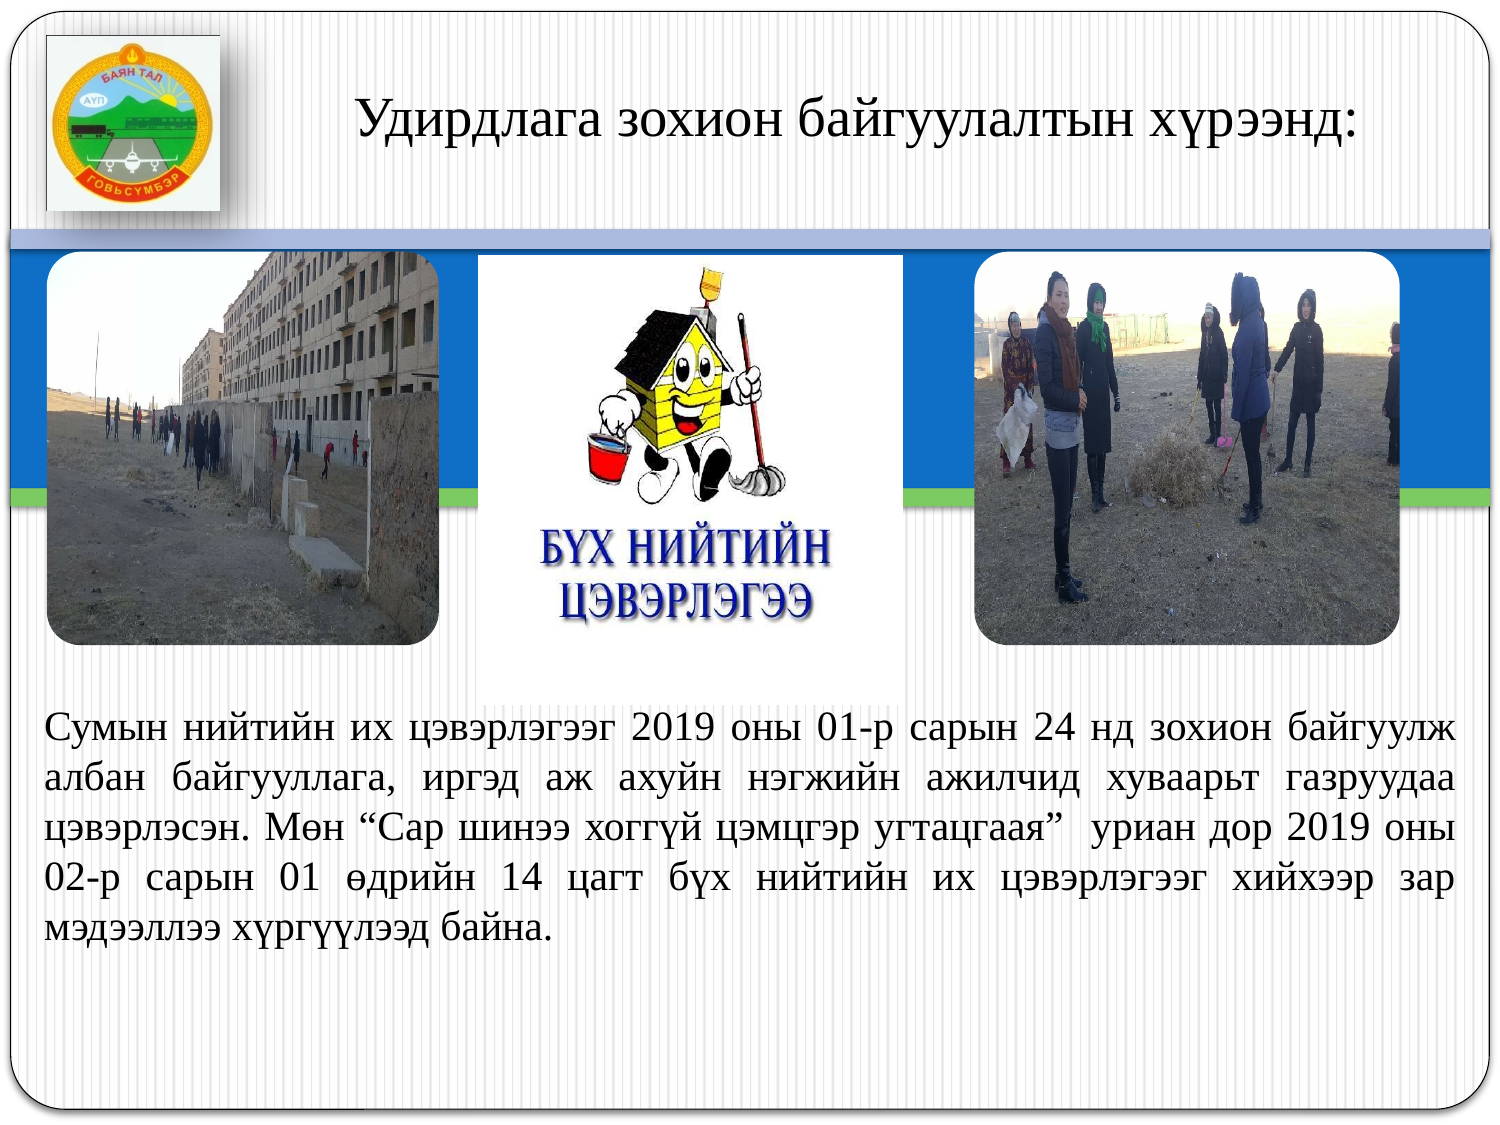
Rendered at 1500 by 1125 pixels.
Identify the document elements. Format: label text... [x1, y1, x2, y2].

title Удирдлага зохион байгуулалтын хүрээнд: [281, 46, 1432, 188]
picture [477, 255, 903, 705]
text_box Сумын нийтийн их цэвэрлэгээг 2019 оны 01-р сарын 24 нд зохион байгуулж албан байгууллага, иргэд аж ахуйн нэгжийн ажилчид хуваарьт газруудаа цэвэрлэсэн. Мөн “Сар шинээ хоггүй цэмцгэр угтацгаая” уриан дор 2019 оны 02-р сарын 01 өдрийн 14 цагт бүх нийтийн их цэвэрлэгээг хийхээр зар мэдээллээ хүргүүлээд байна. [29, 491, 1471, 957]
subtitle [29, 479, 1483, 1125]
picture [46, 251, 440, 646]
picture [974, 251, 1400, 646]
picture [46, 34, 220, 212]
